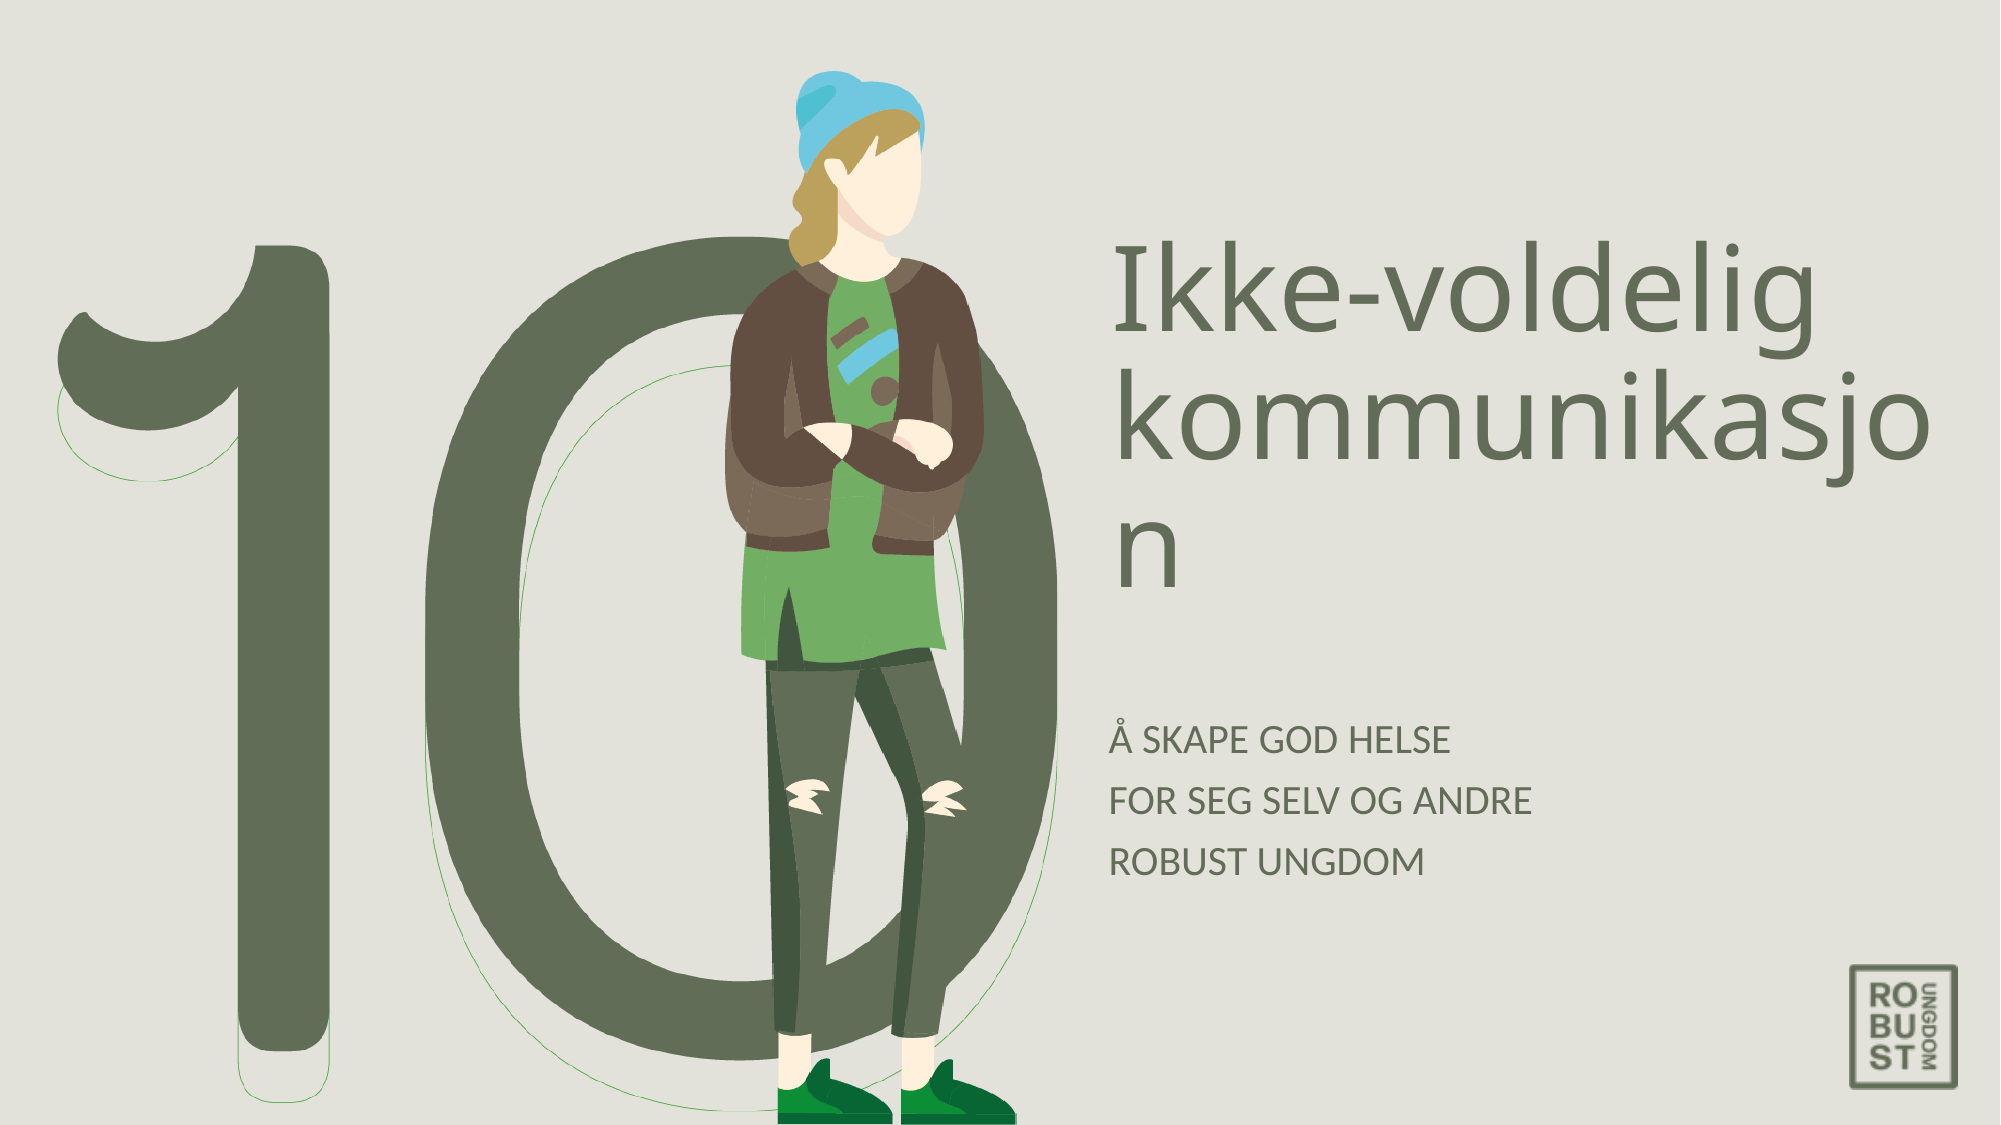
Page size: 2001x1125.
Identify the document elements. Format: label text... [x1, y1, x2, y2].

picture [57, 71, 1058, 1125]
title Ikke-voldelig kommunikasjon [1097, 221, 1969, 631]
picture [1849, 964, 1958, 1090]
text_box Å SKAPE GOD HELSE FOR SEG SELV OG ANDRE ROBUST UNGDOM [1096, 651, 1751, 891]
